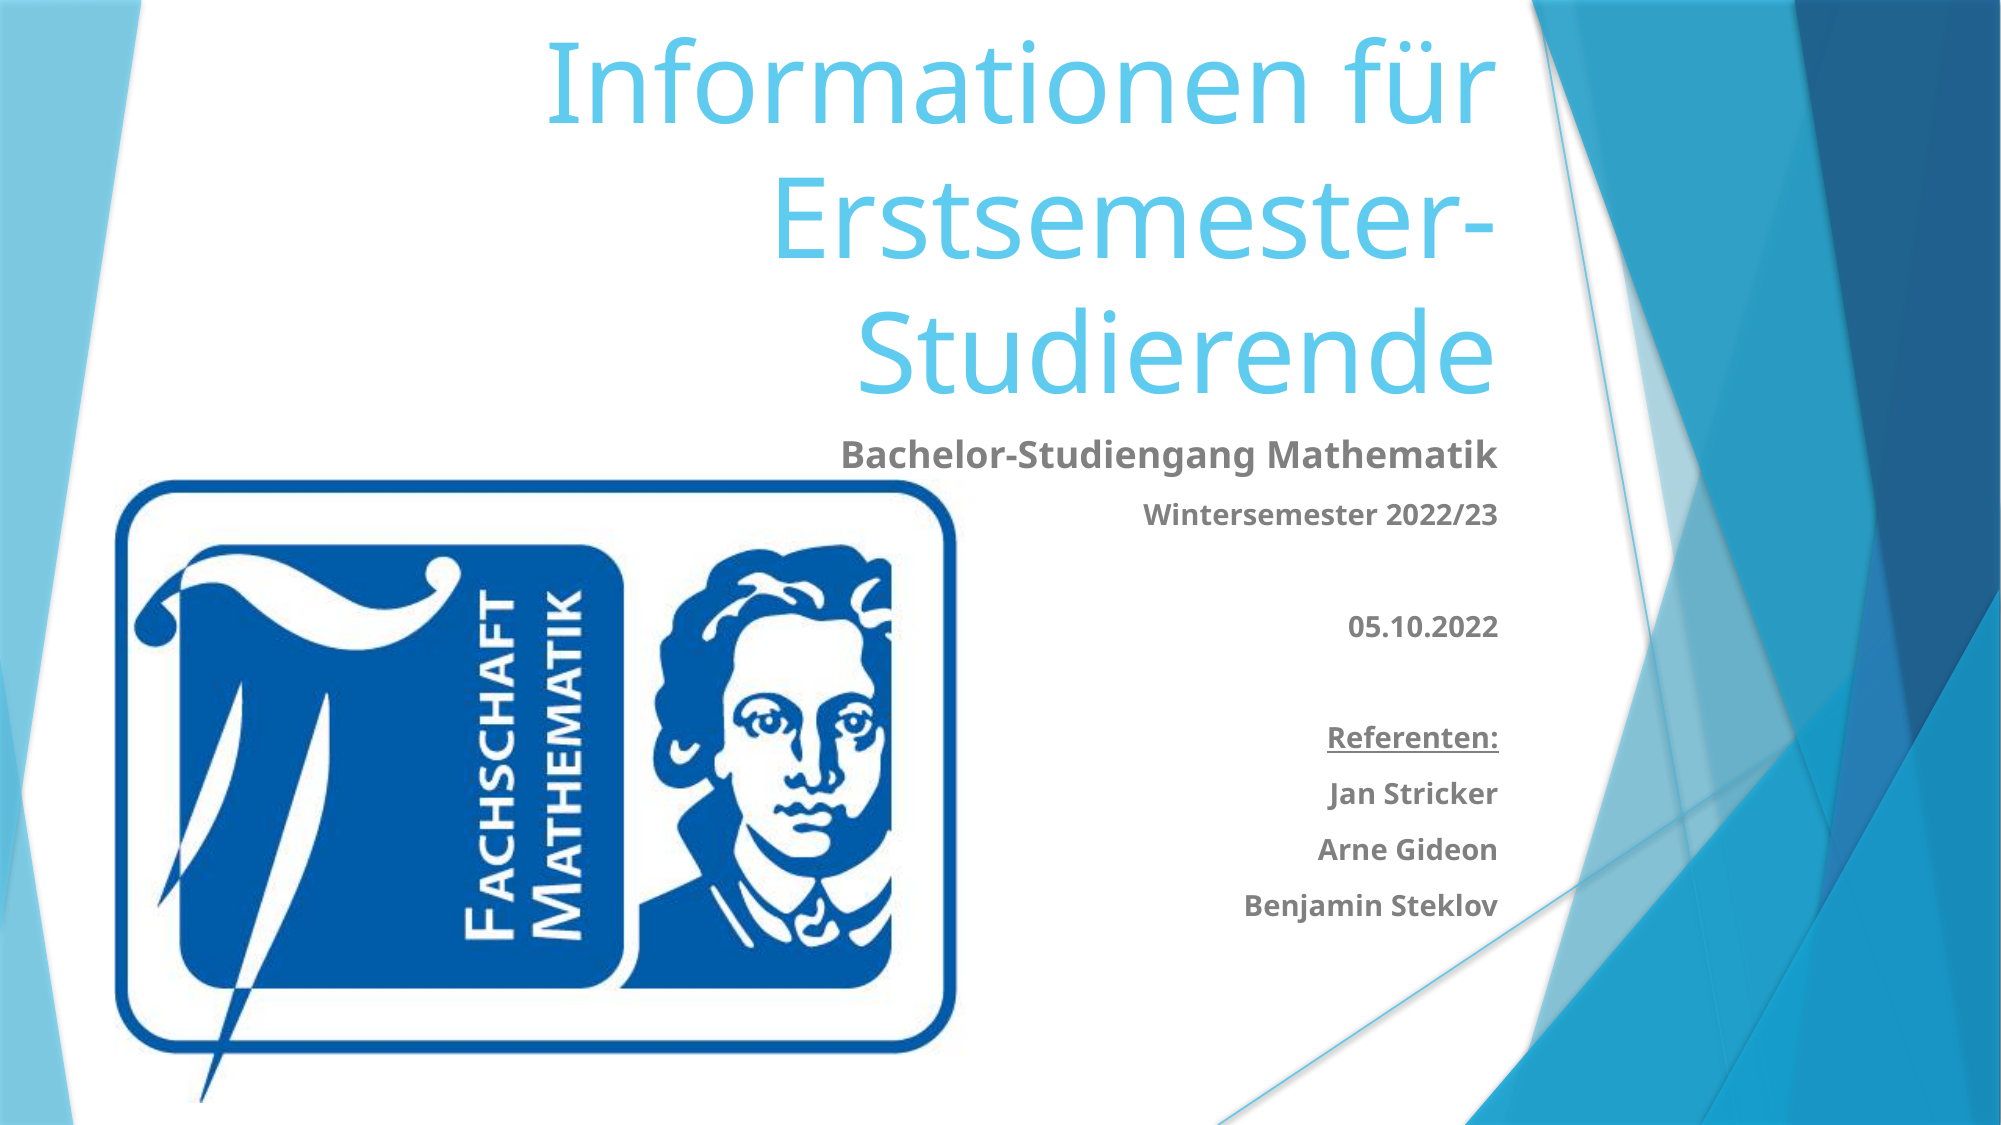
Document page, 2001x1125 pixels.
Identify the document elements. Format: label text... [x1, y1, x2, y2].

text_box Bachelor-Studiengang Mathematik Wintersemester 2022/23 05.10.2022 Referenten: Jan Stricker Arne Gideon Benjamin Steklov [795, 423, 1514, 1000]
picture [114, 478, 1067, 1103]
text_box Informationen für Erstsemester-Studierende [182, 31, 1514, 423]
